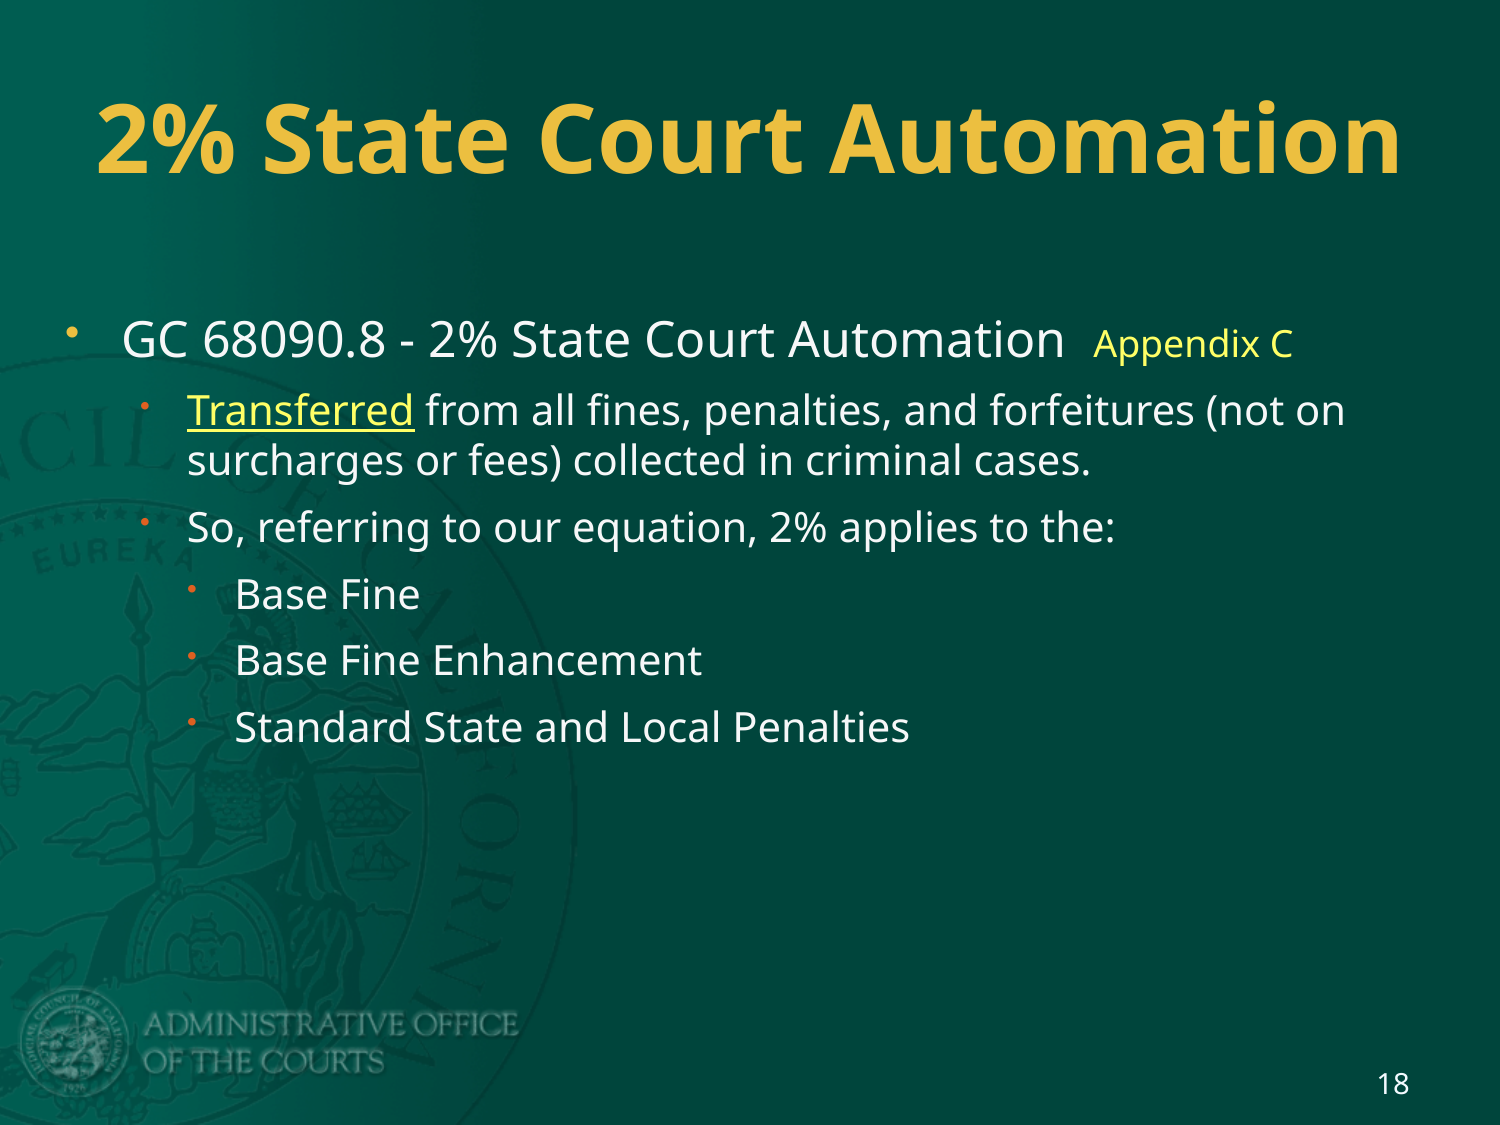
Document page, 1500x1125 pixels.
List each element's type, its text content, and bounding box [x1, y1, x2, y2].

title 2% State Court Automation [49, 24, 1451, 201]
picture [0, 0, 1500, 1125]
slide_number 18 [1112, 1037, 1426, 1113]
list GC 68090.8 - 2% State Court Automation Appendix C Transferred from all fines, penalties, and forfeitures (not on surcharges or fees) collected in criminal cases. So, referring to our equation, 2% applies to the: Base Fine Base Fine Enhancement Standard State and Local Penalties [49, 299, 1457, 1007]
